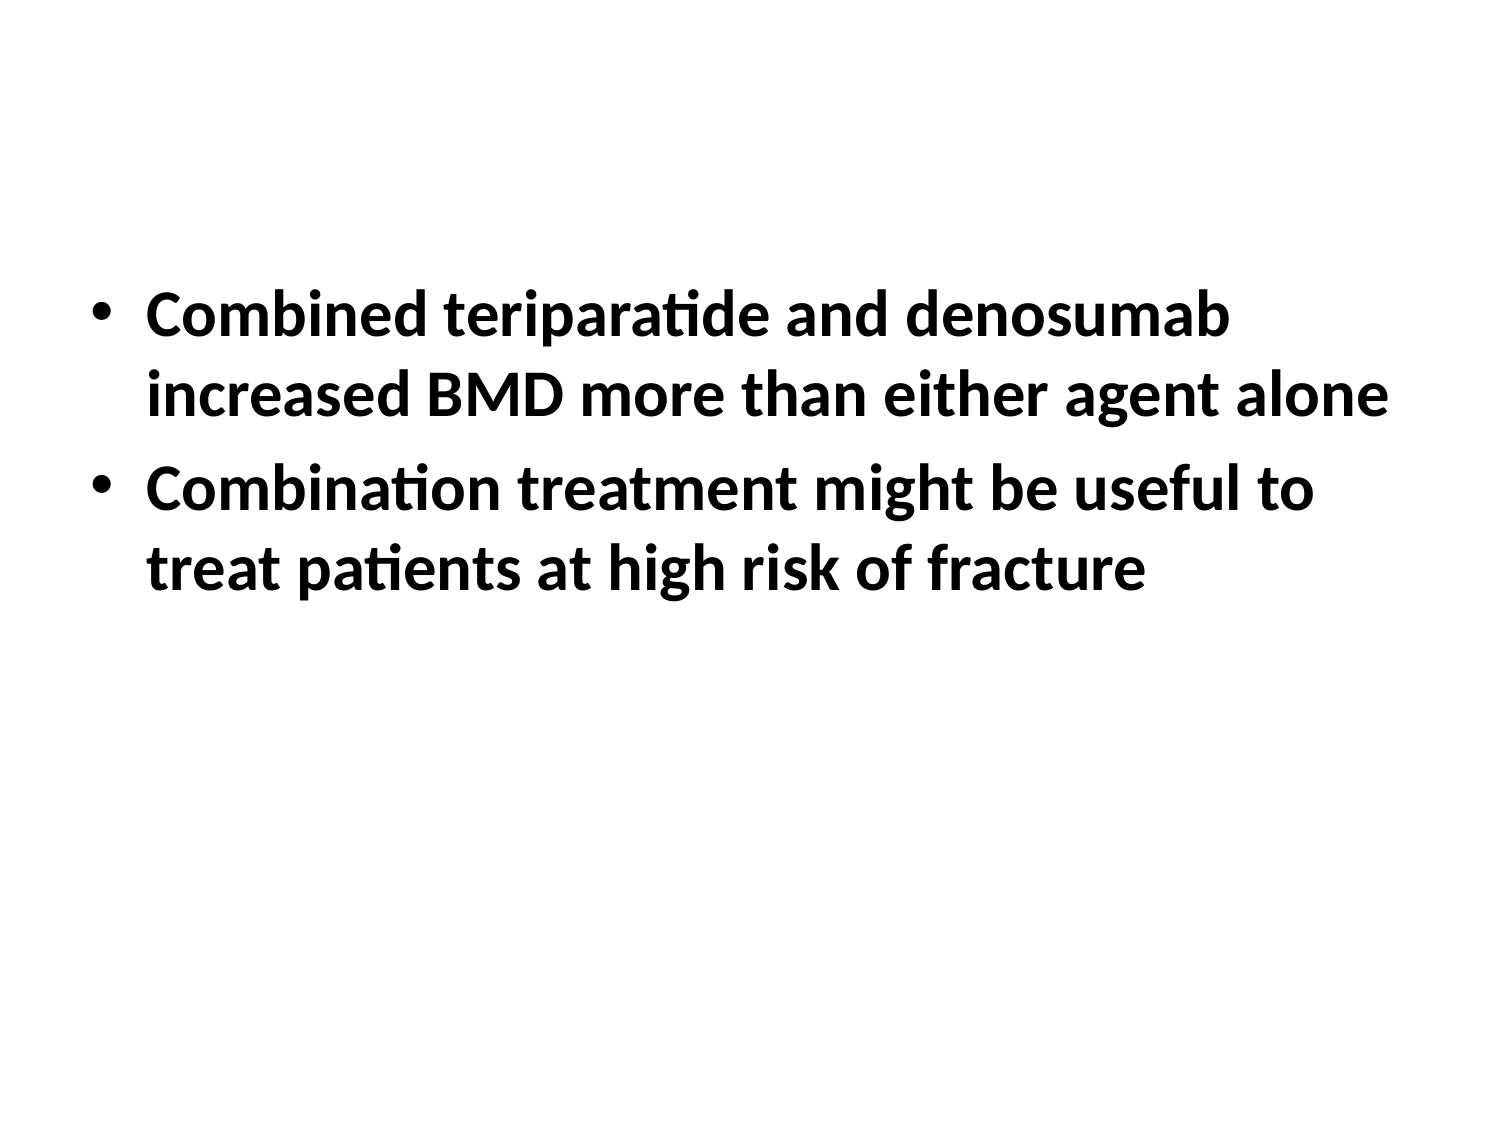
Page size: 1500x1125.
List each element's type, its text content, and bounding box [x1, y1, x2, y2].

list Combined teriparatide and denosumab increased BMD more than either agent alone Combination treatment might be useful to treat patients at high risk of fracture [75, 262, 1425, 1005]
